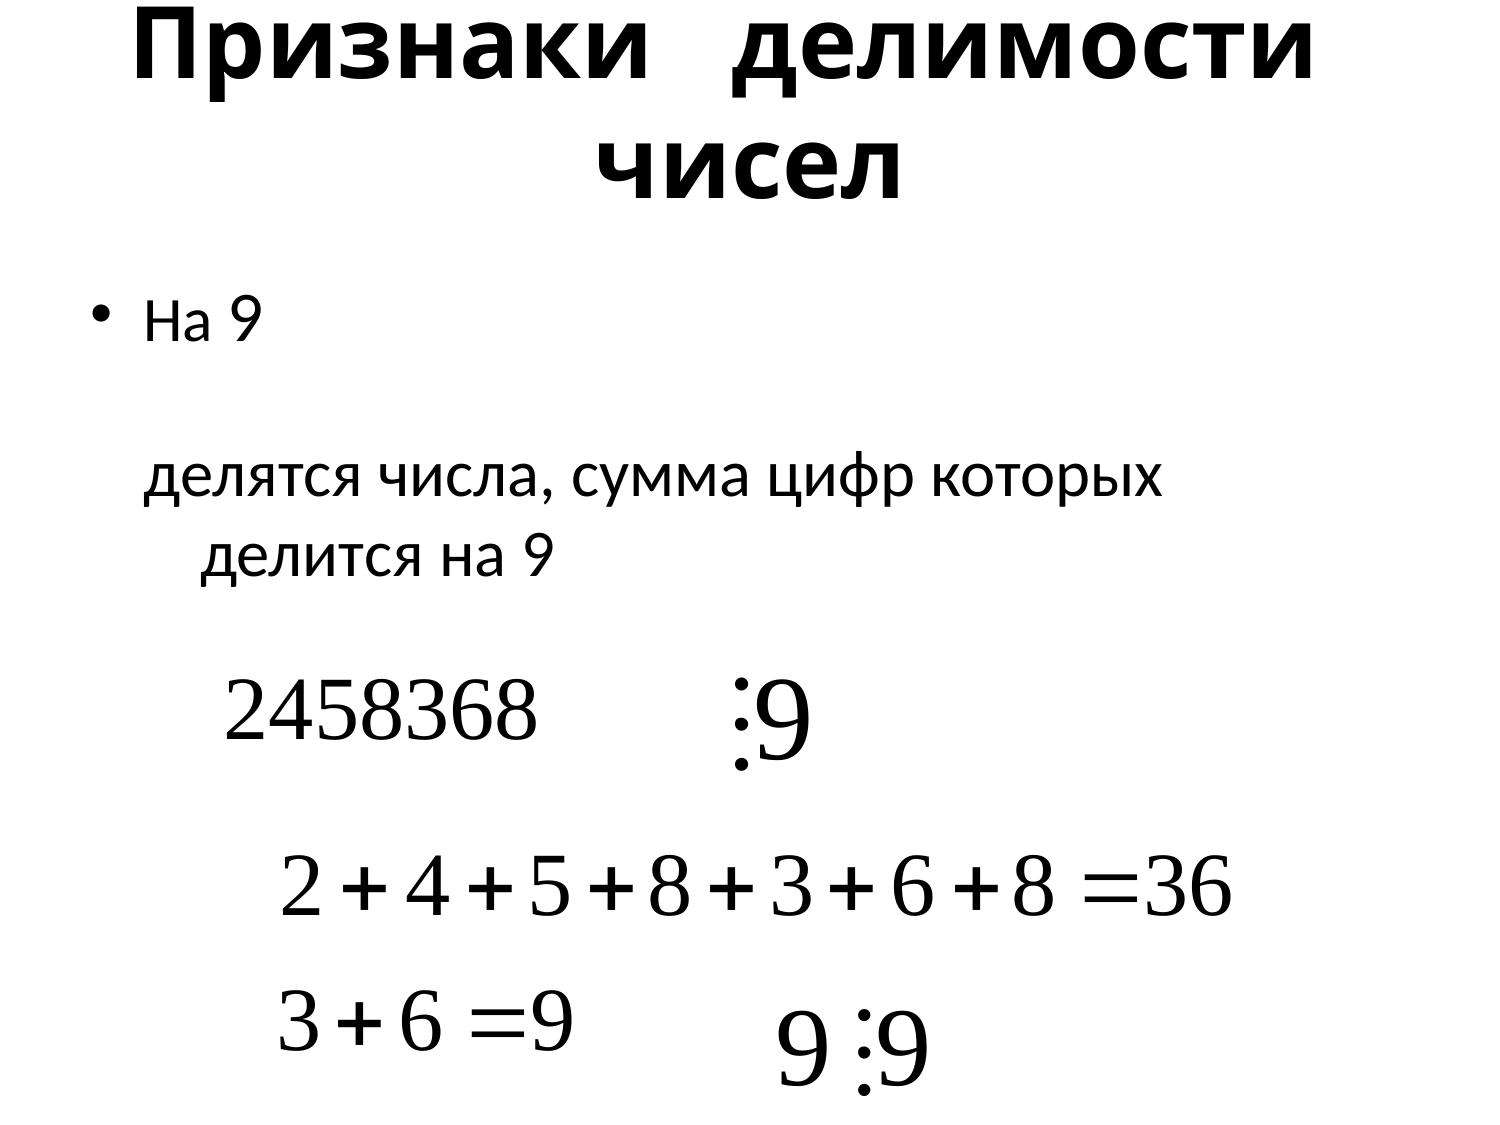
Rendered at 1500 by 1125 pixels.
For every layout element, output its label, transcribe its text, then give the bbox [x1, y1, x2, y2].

list На 9 [75, 262, 364, 364]
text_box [702, 639, 835, 791]
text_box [209, 655, 557, 762]
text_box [265, 831, 1246, 1074]
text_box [761, 972, 950, 1114]
text_box делятся числа, сумма цифр которых делится на 9 [128, 421, 1336, 610]
title Признаки делимости чисел [75, 43, 1425, 153]
